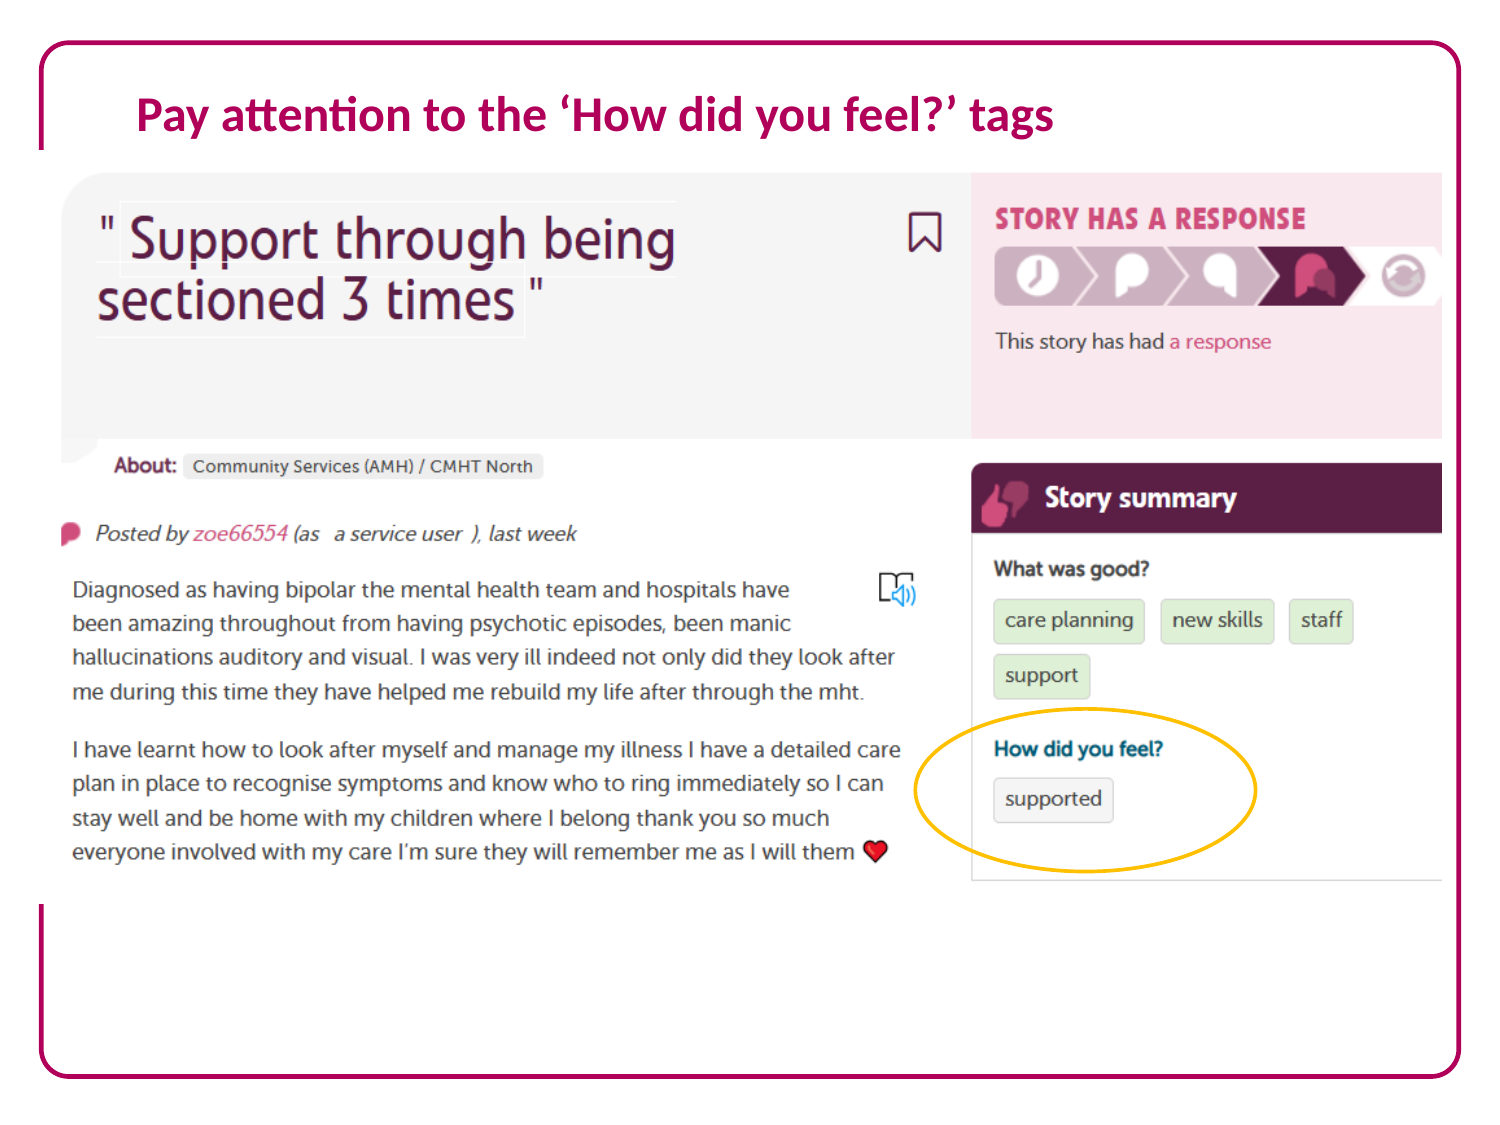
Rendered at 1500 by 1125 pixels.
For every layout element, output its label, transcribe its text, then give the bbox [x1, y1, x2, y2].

text_box Pay attention to the ‘How did you feel?’ tags [121, 74, 1086, 150]
picture [38, 150, 1442, 904]
